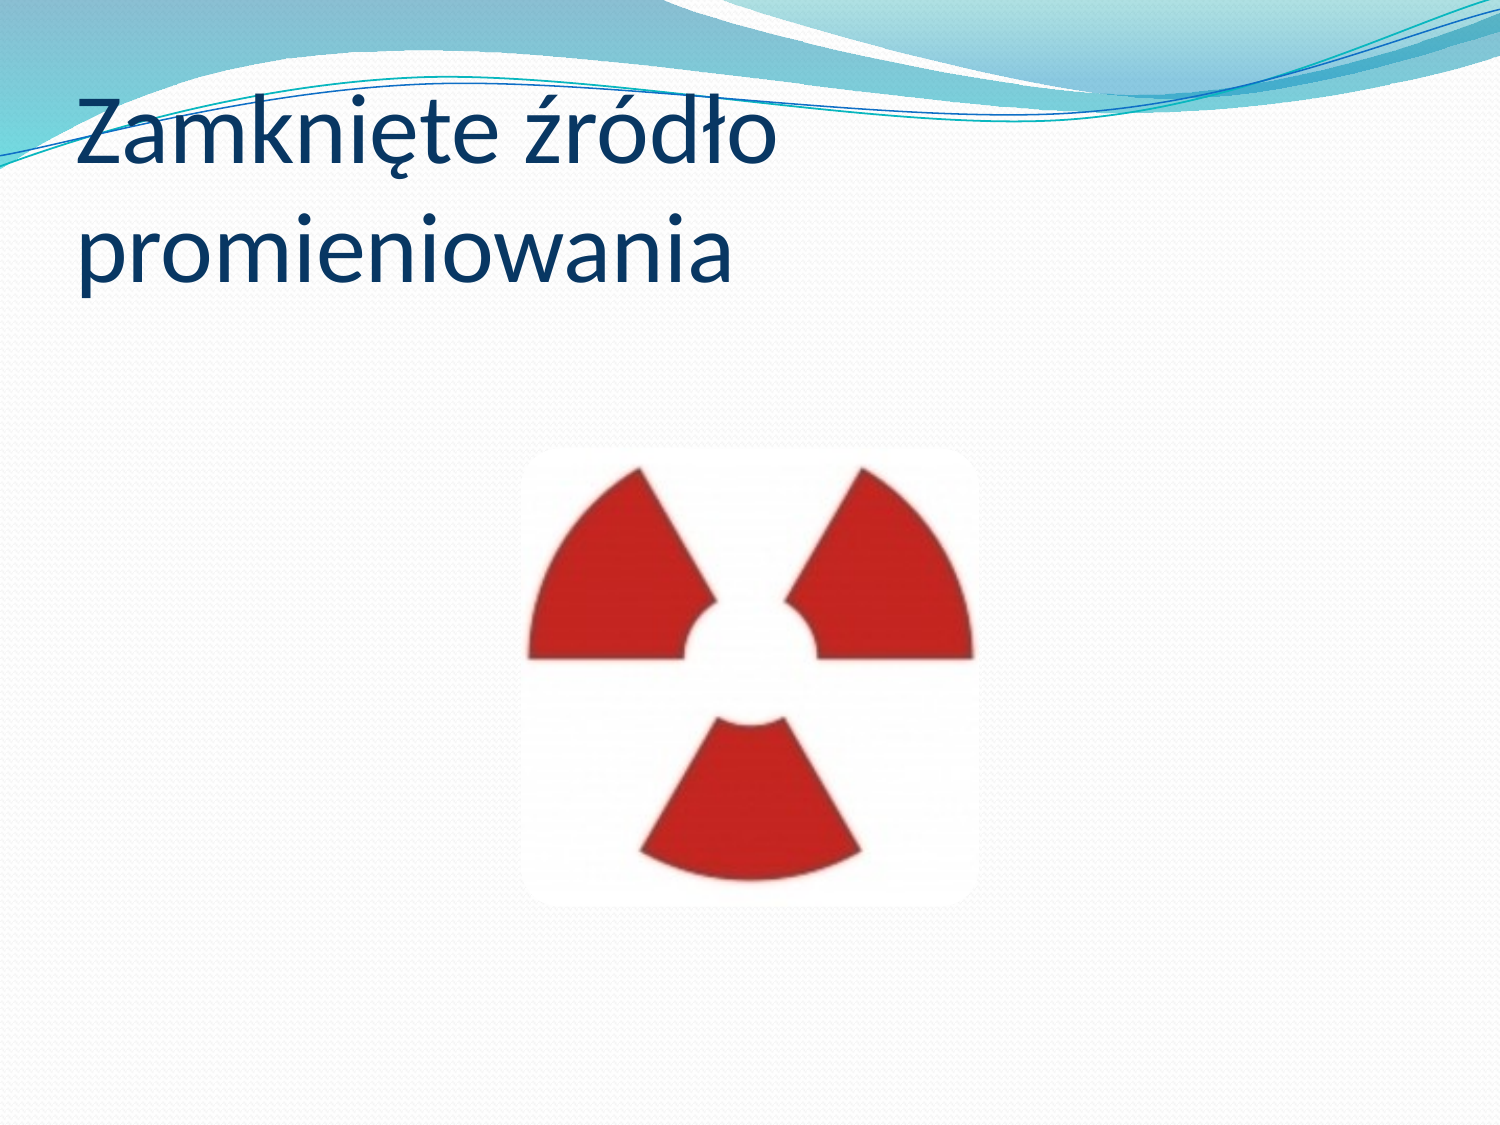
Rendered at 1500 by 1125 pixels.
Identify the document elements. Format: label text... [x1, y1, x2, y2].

title Zamknięte źródło promieniowania [75, 115, 1425, 303]
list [520, 448, 980, 907]
